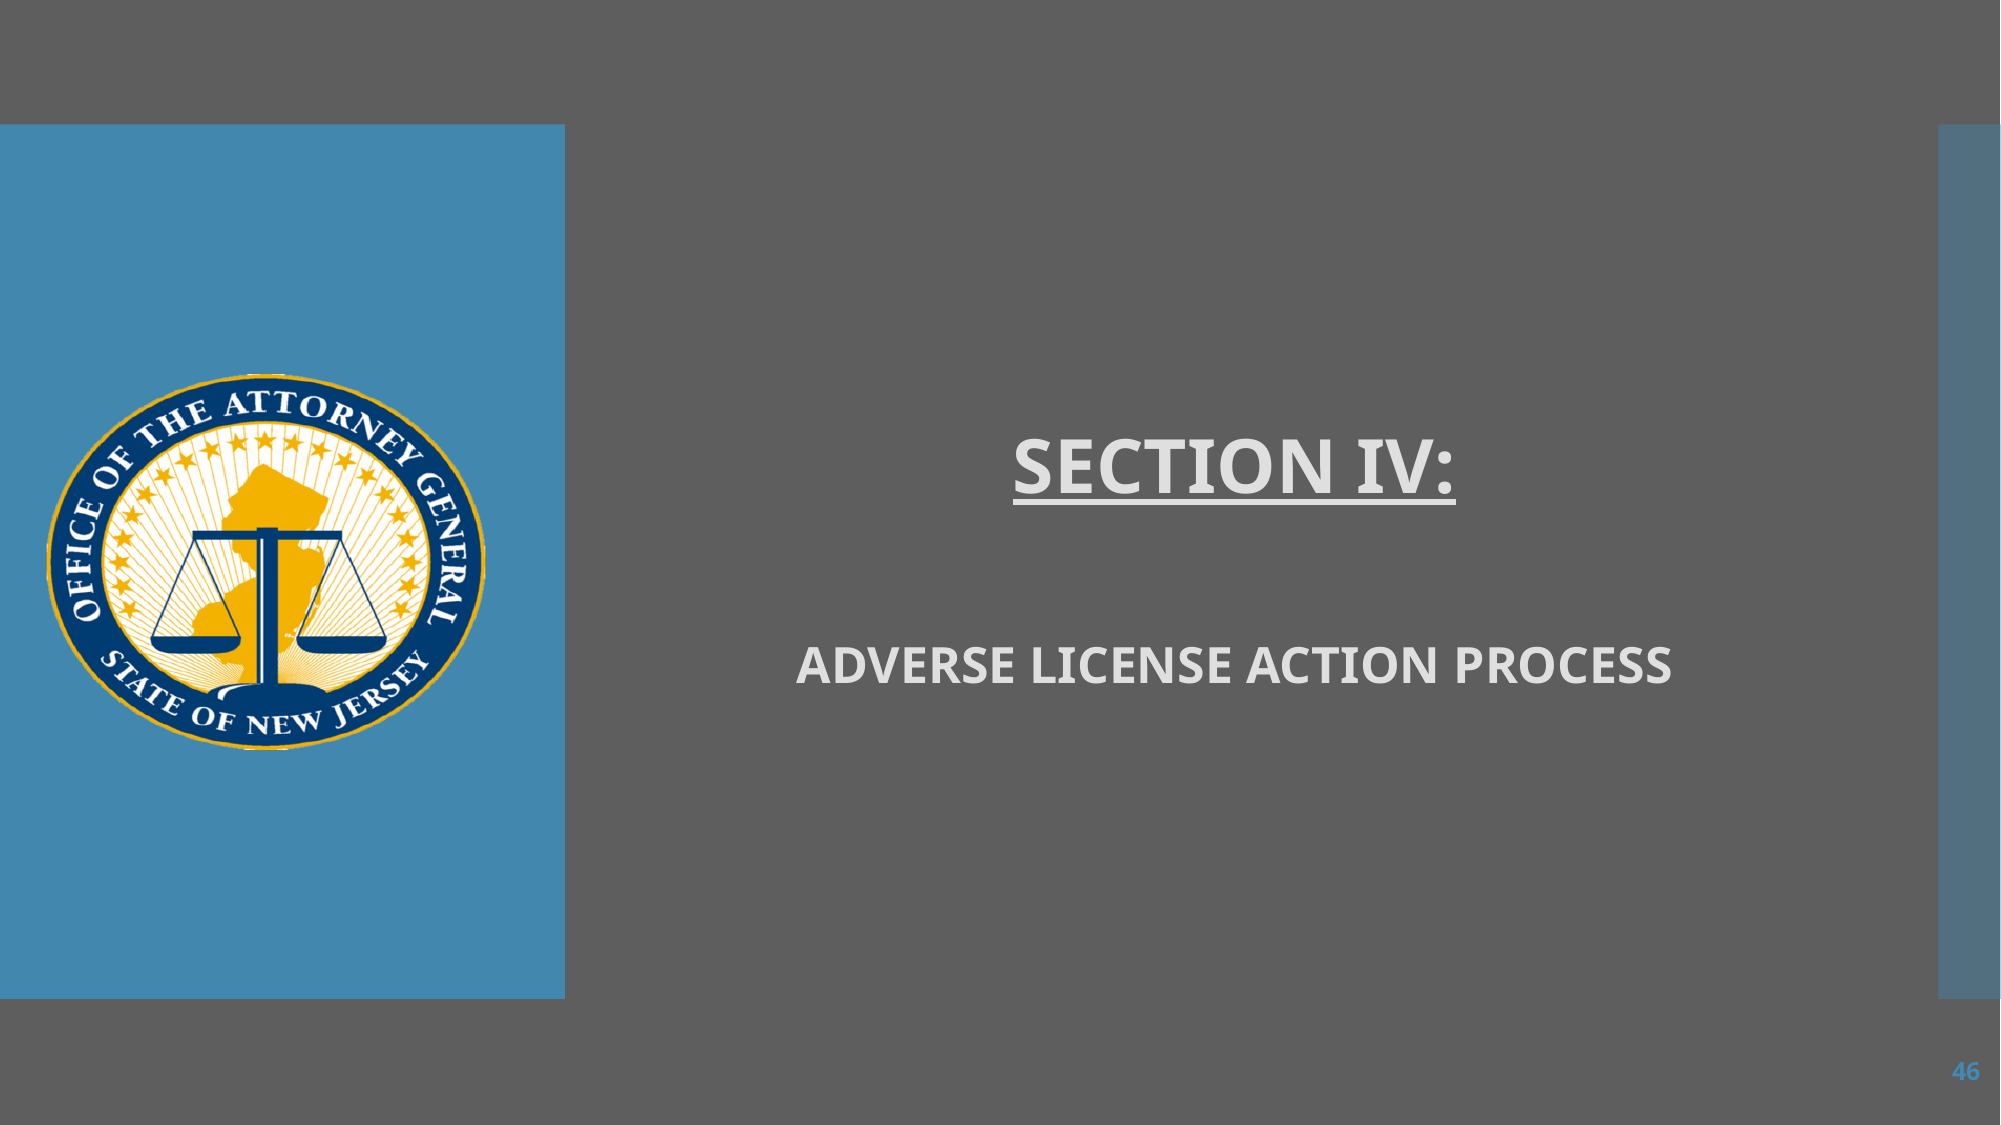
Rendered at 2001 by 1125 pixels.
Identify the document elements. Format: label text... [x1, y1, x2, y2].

list SECTION IV: ADVERSE LICENSE ACTION PROCESS [634, 141, 1835, 982]
picture [0, 293, 581, 831]
slide_number 46 [1744, 1042, 1996, 1103]
